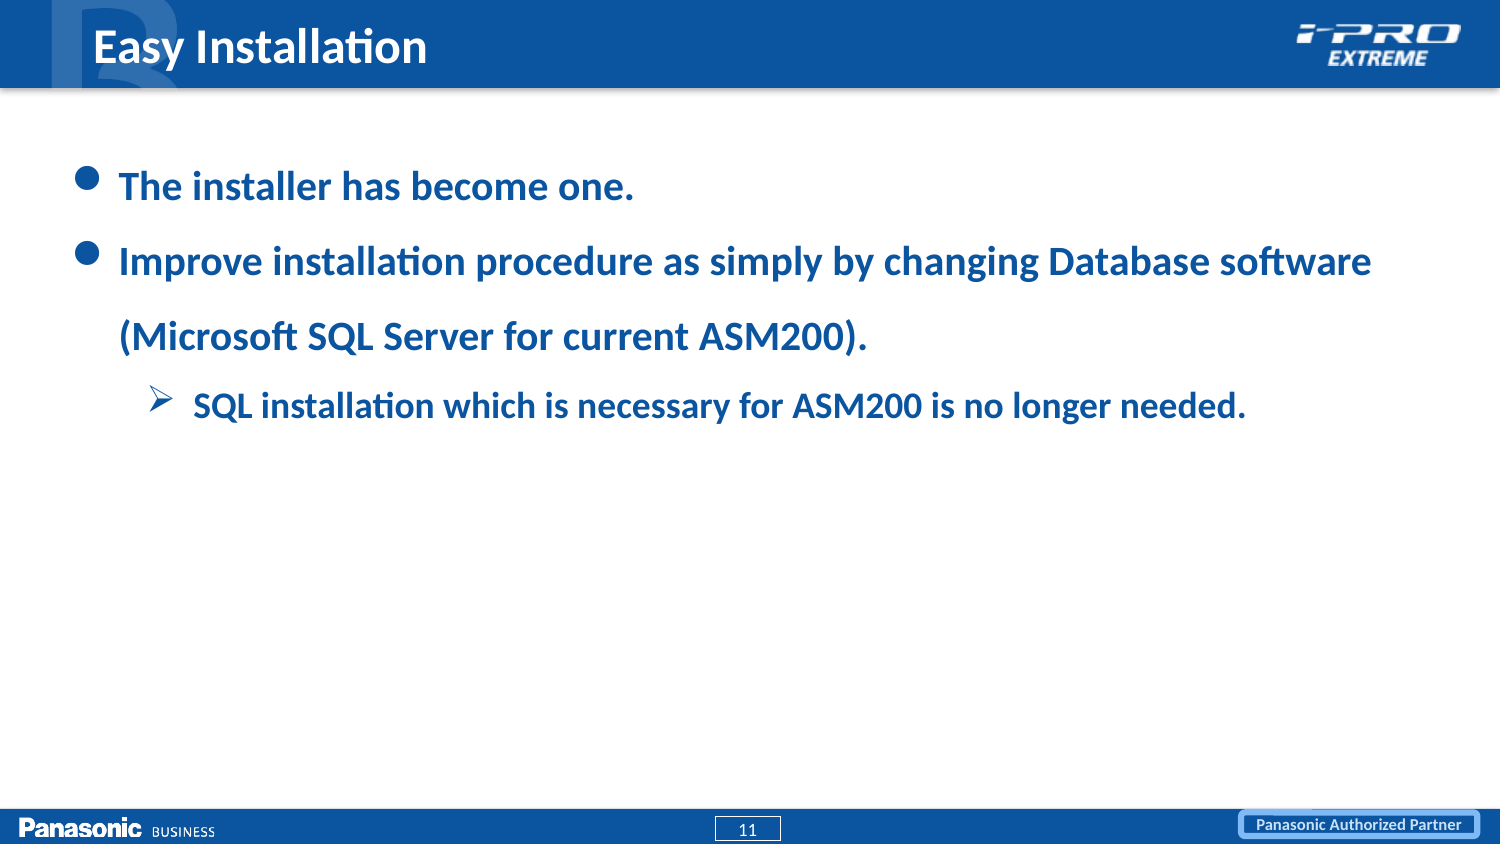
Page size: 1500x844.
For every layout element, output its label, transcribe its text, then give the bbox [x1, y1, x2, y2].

picture [1338, 23, 1461, 66]
title Easy Installation [78, 0, 1338, 87]
text_box The installer has become one. Improve installation procedure as simply by changing Database software (Microsoft SQL Server for current ASM200). SQL installation which is necessary for ASM200 is no longer needed. [56, 126, 1470, 434]
